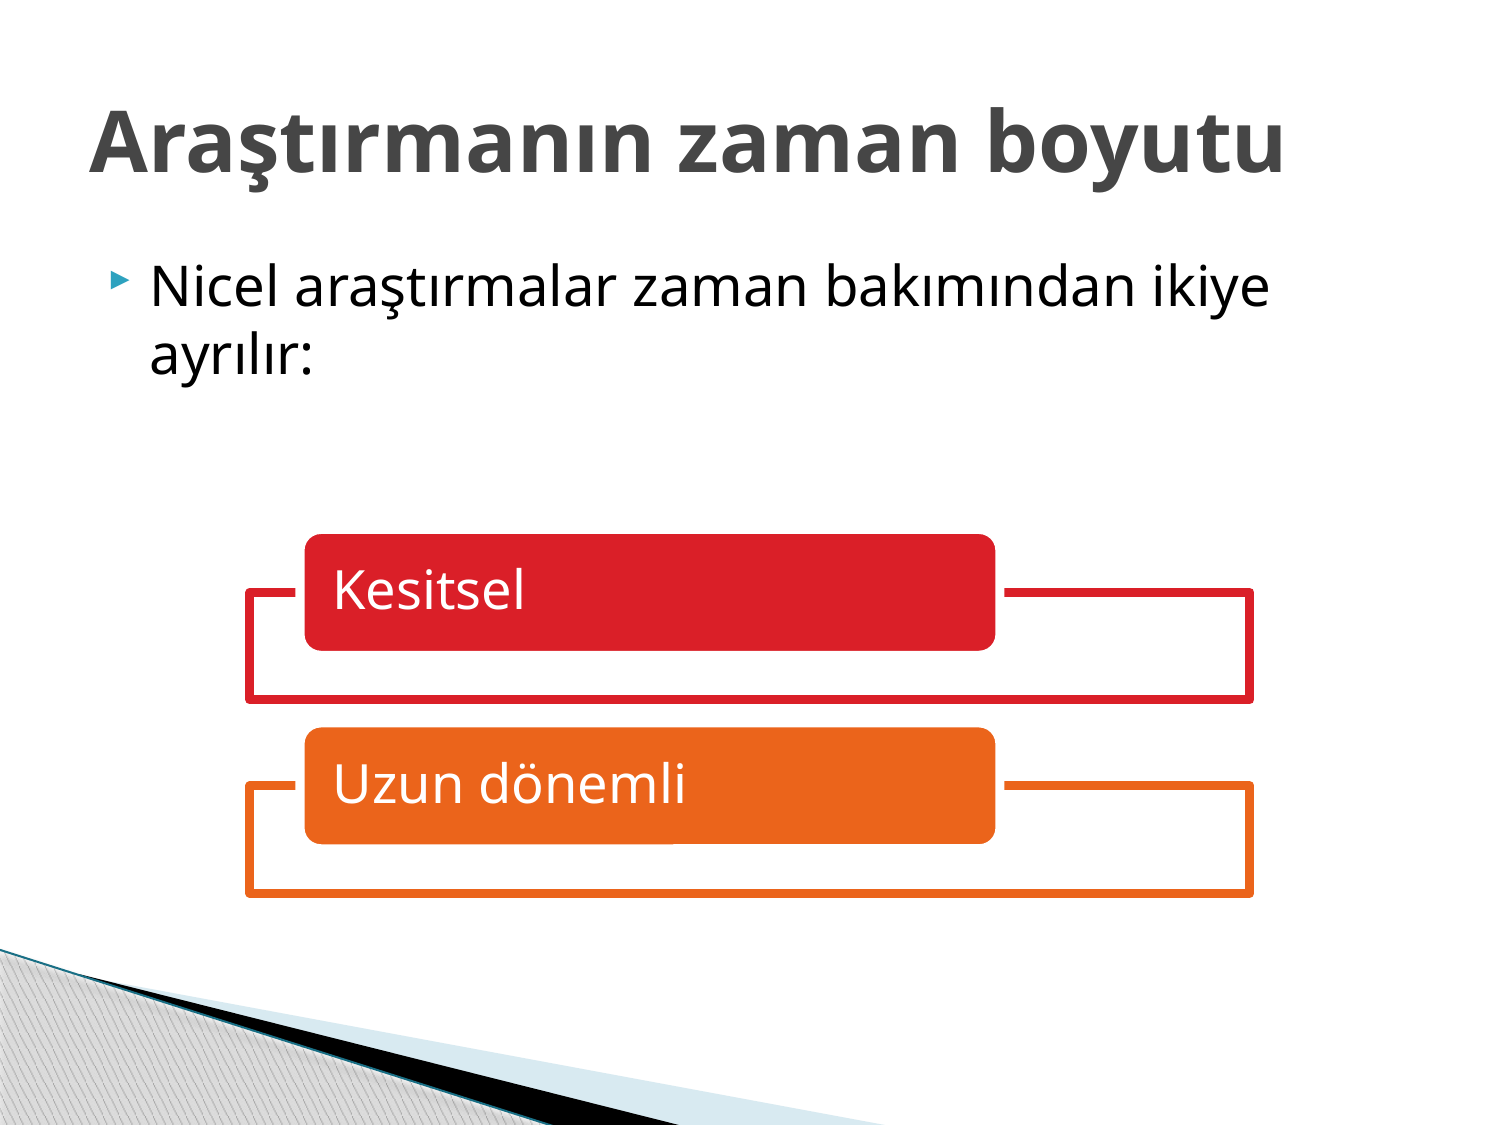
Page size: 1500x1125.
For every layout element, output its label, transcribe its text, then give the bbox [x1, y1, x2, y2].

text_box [249, 526, 1251, 897]
list Nicel araştırmalar zaman bakımından ikiye ayrılır: [75, 243, 1425, 986]
title Araştırmanın zaman boyutu [75, 45, 1425, 233]
